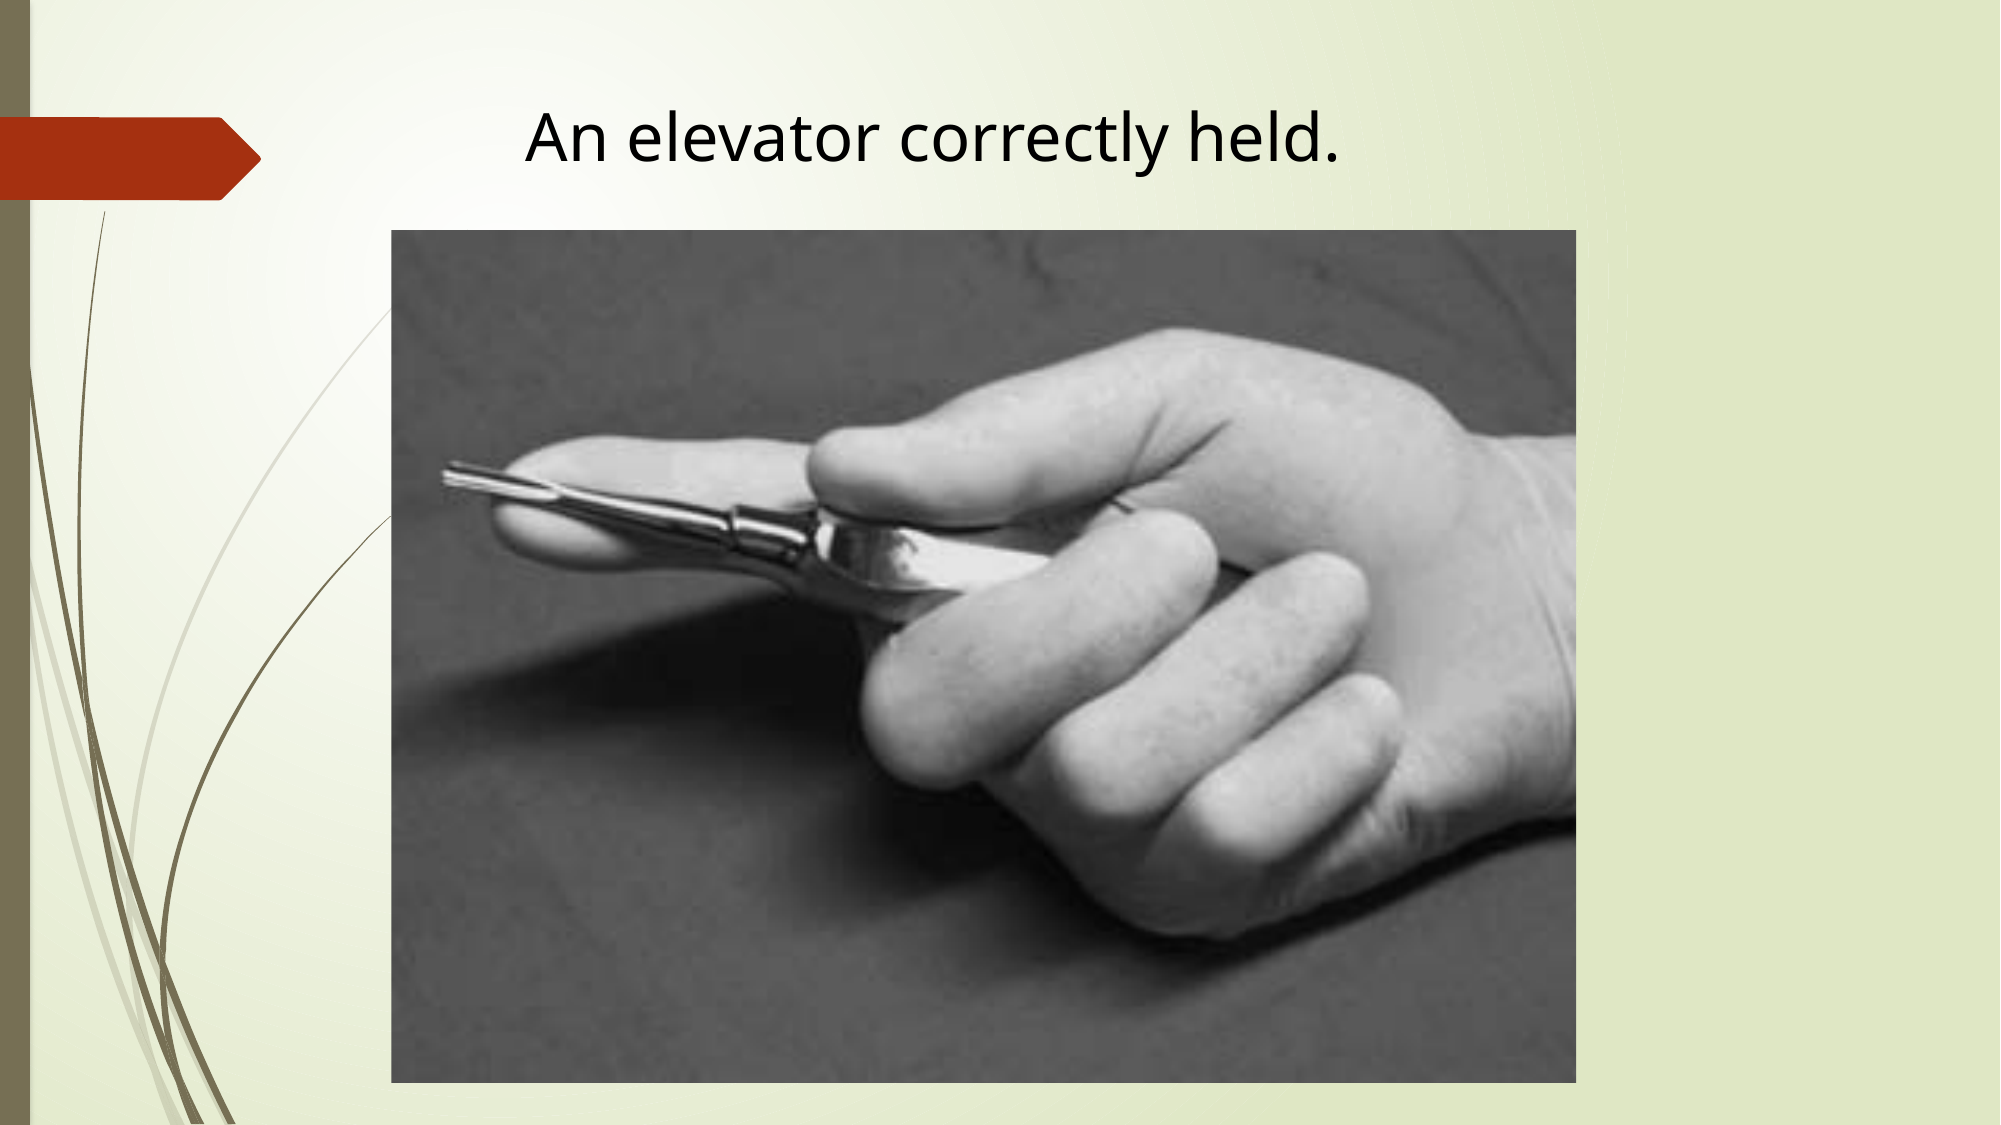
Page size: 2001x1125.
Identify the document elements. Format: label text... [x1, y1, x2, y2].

text_box An elevator correctly held. [511, 87, 1358, 183]
picture [391, 230, 1577, 1084]
